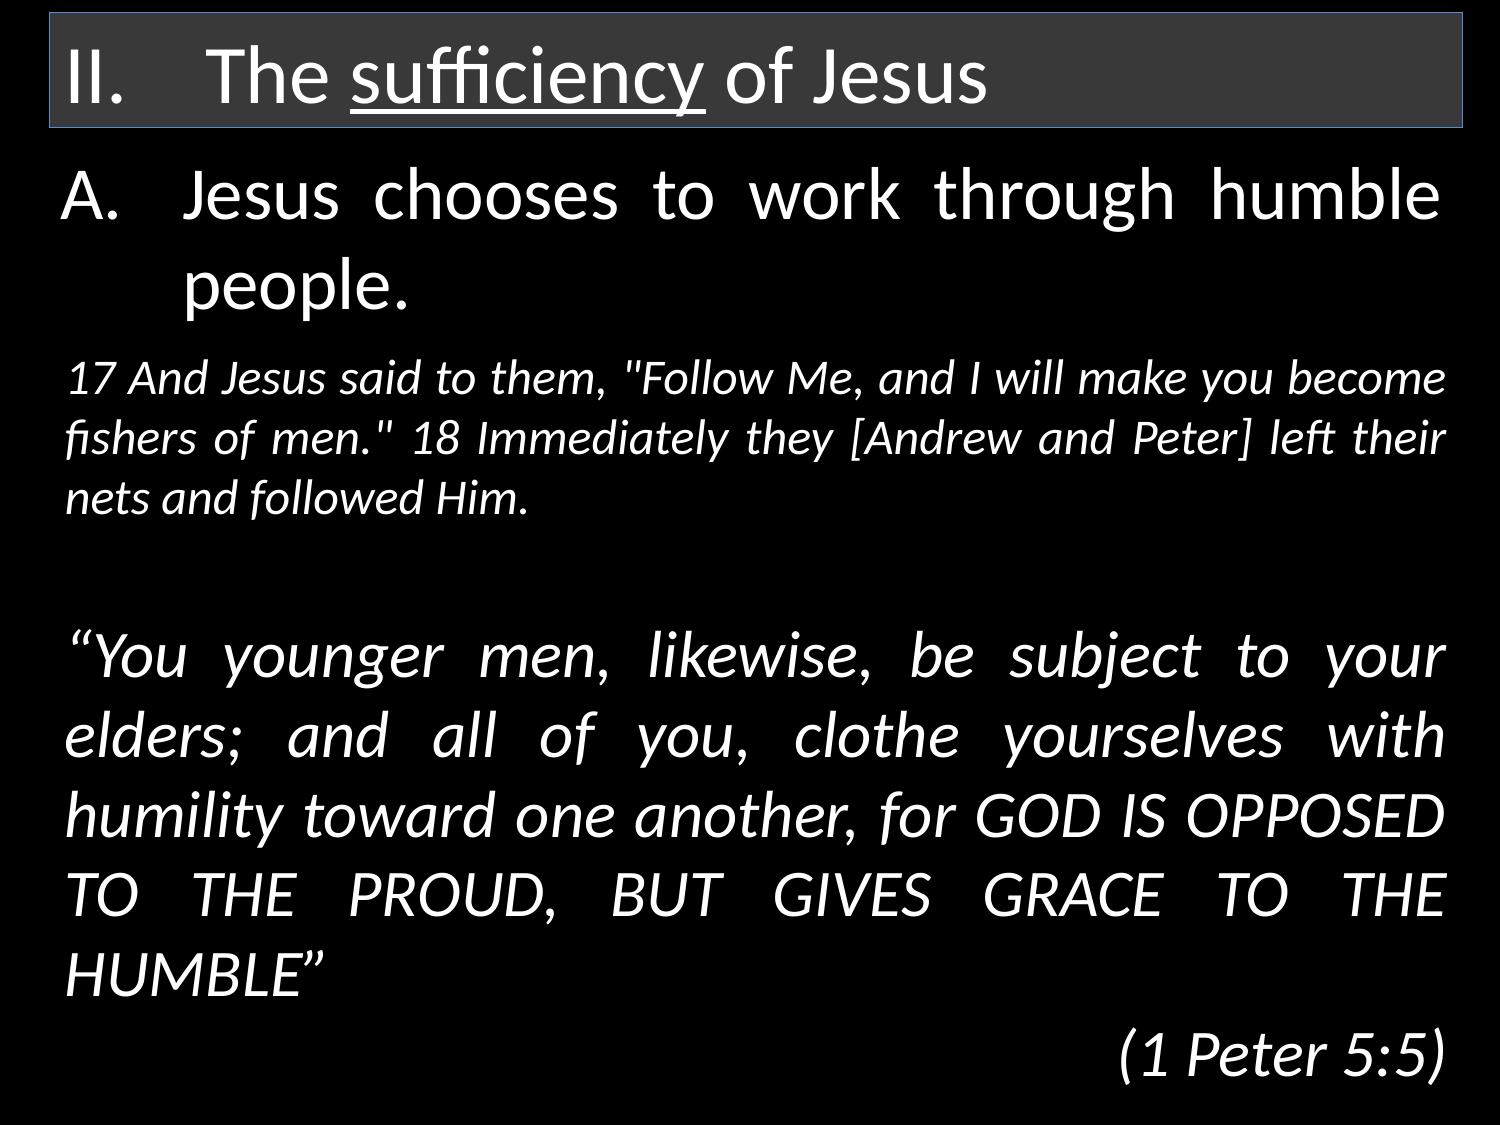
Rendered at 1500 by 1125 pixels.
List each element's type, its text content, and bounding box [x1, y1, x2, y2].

text_box “You younger men, likewise, be subject to your elders; and all of you, clothe yourselves with humility toward one another, for GOD IS OPPOSED TO THE PROUD, BUT GIVES GRACE TO THE HUMBLE” (1 Peter 5:5) [49, 603, 1463, 1098]
text_box 17 And Jesus said to them, "Follow Me, and I will make you become fishers of men." 18 Immediately they [Andrew and Peter] left their nets and followed Him. [49, 337, 1463, 533]
text_box Jesus chooses to work through humble people. [45, 137, 1458, 333]
text_box The sufficiency of Jesus [49, 12, 1463, 128]
